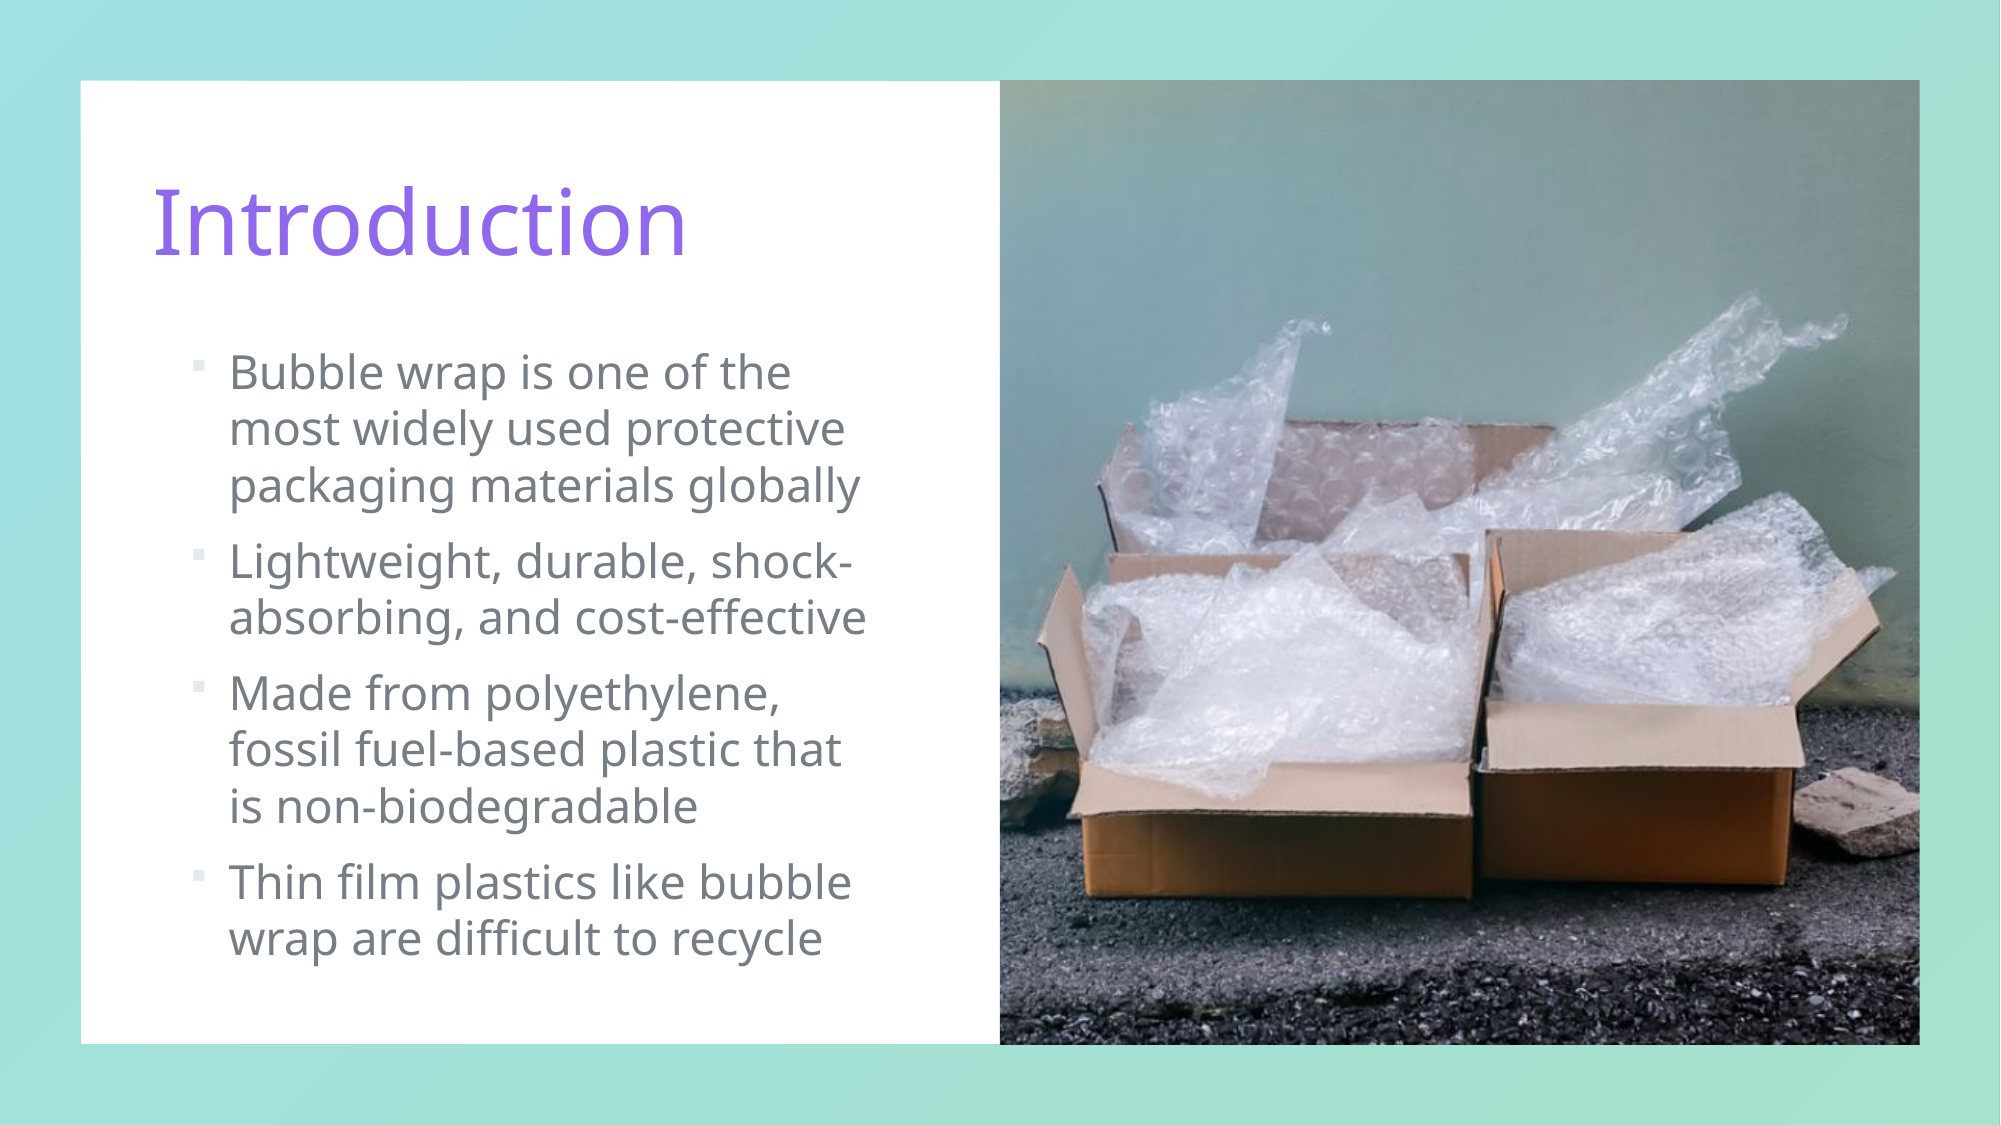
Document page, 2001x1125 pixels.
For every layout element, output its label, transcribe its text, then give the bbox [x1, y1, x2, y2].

text_box [82, 82, 999, 1043]
list Bubble wrap is one of the most widely used protective packaging materials globally Lightweight, durable, shock-absorbing, and cost-effective Made from polyethylene, fossil fuel-based plastic that is non-biodegradable Thin film plastics like bubble wrap are difficult to recycle [137, 334, 889, 1014]
text_box [0, 0, 2000, 1125]
picture [999, 80, 1920, 1045]
title Introduction [137, 140, 889, 284]
